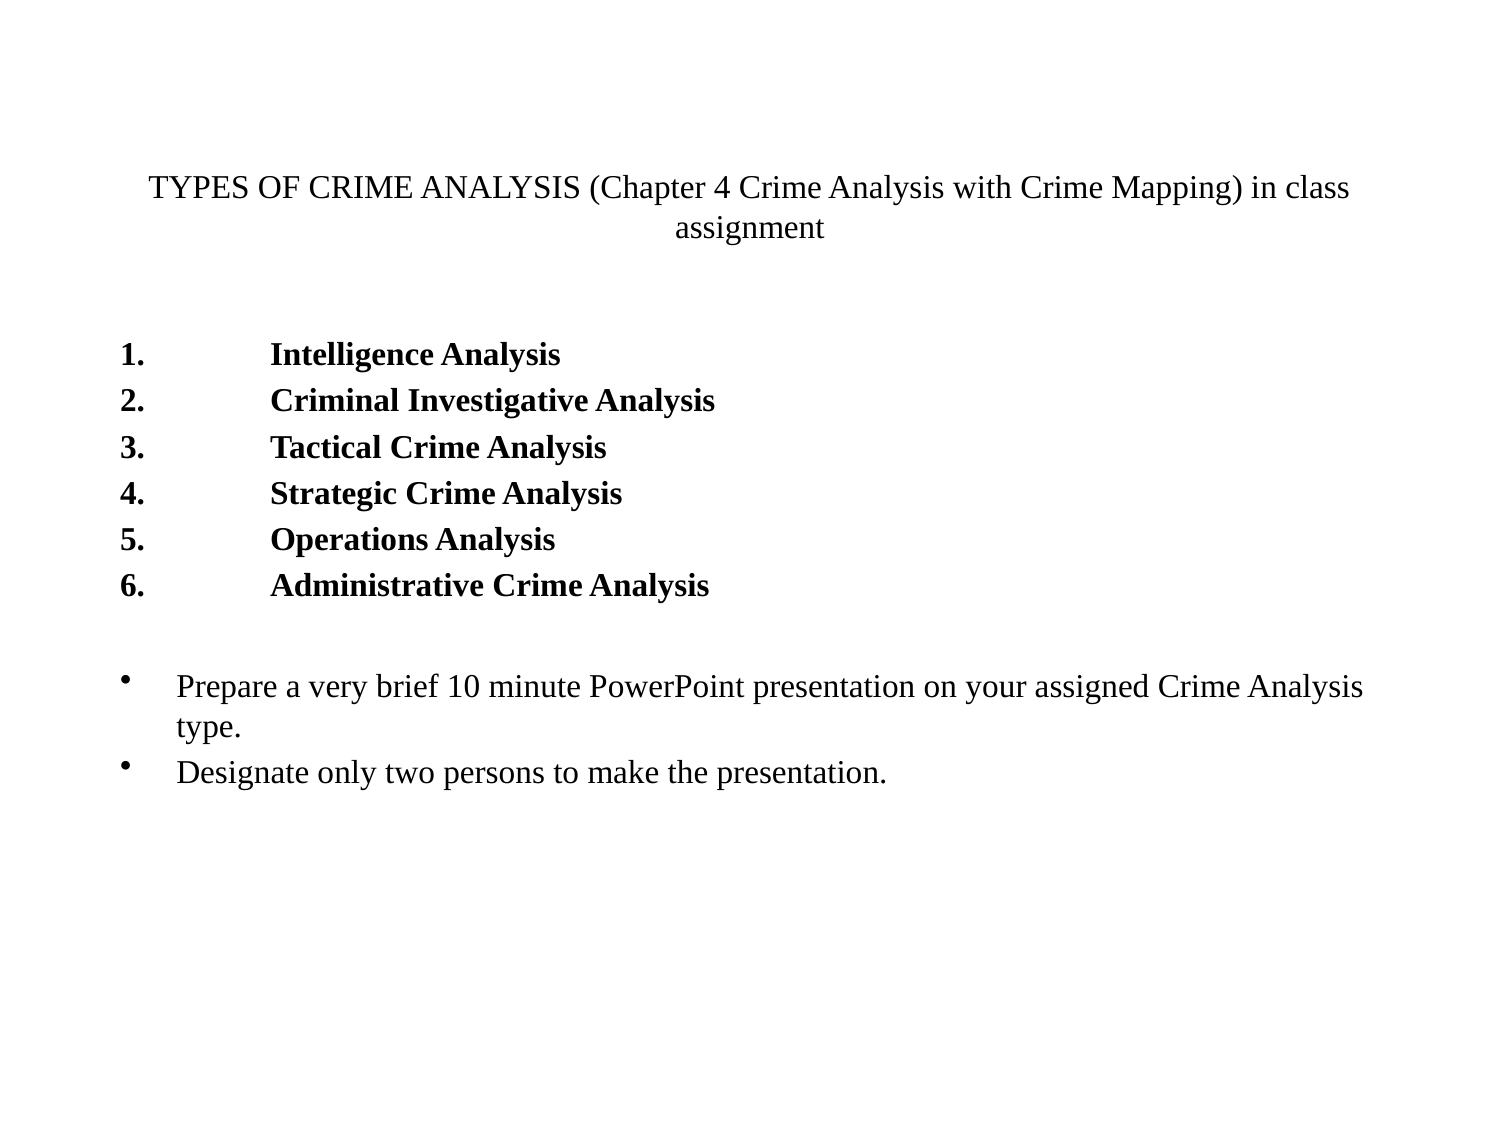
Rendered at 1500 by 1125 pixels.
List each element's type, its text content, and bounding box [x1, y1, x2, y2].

list 1. Intelligence Analysis 2. Criminal Investigative Analysis 3. Tactical Crime Analysis 4. Strategic Crime Analysis 5. Operations Analysis 6. Administrative Crime Analysis Prepare a very brief 10 minute PowerPoint presentation on your assigned Crime Analysis type. Designate only two persons to make the presentation. [111, 324, 1388, 1001]
title TYPES OF CRIME ANALYSIS (Chapter 4 Crime Analysis with Crime Mapping) in class assignment [111, 161, 1388, 289]
